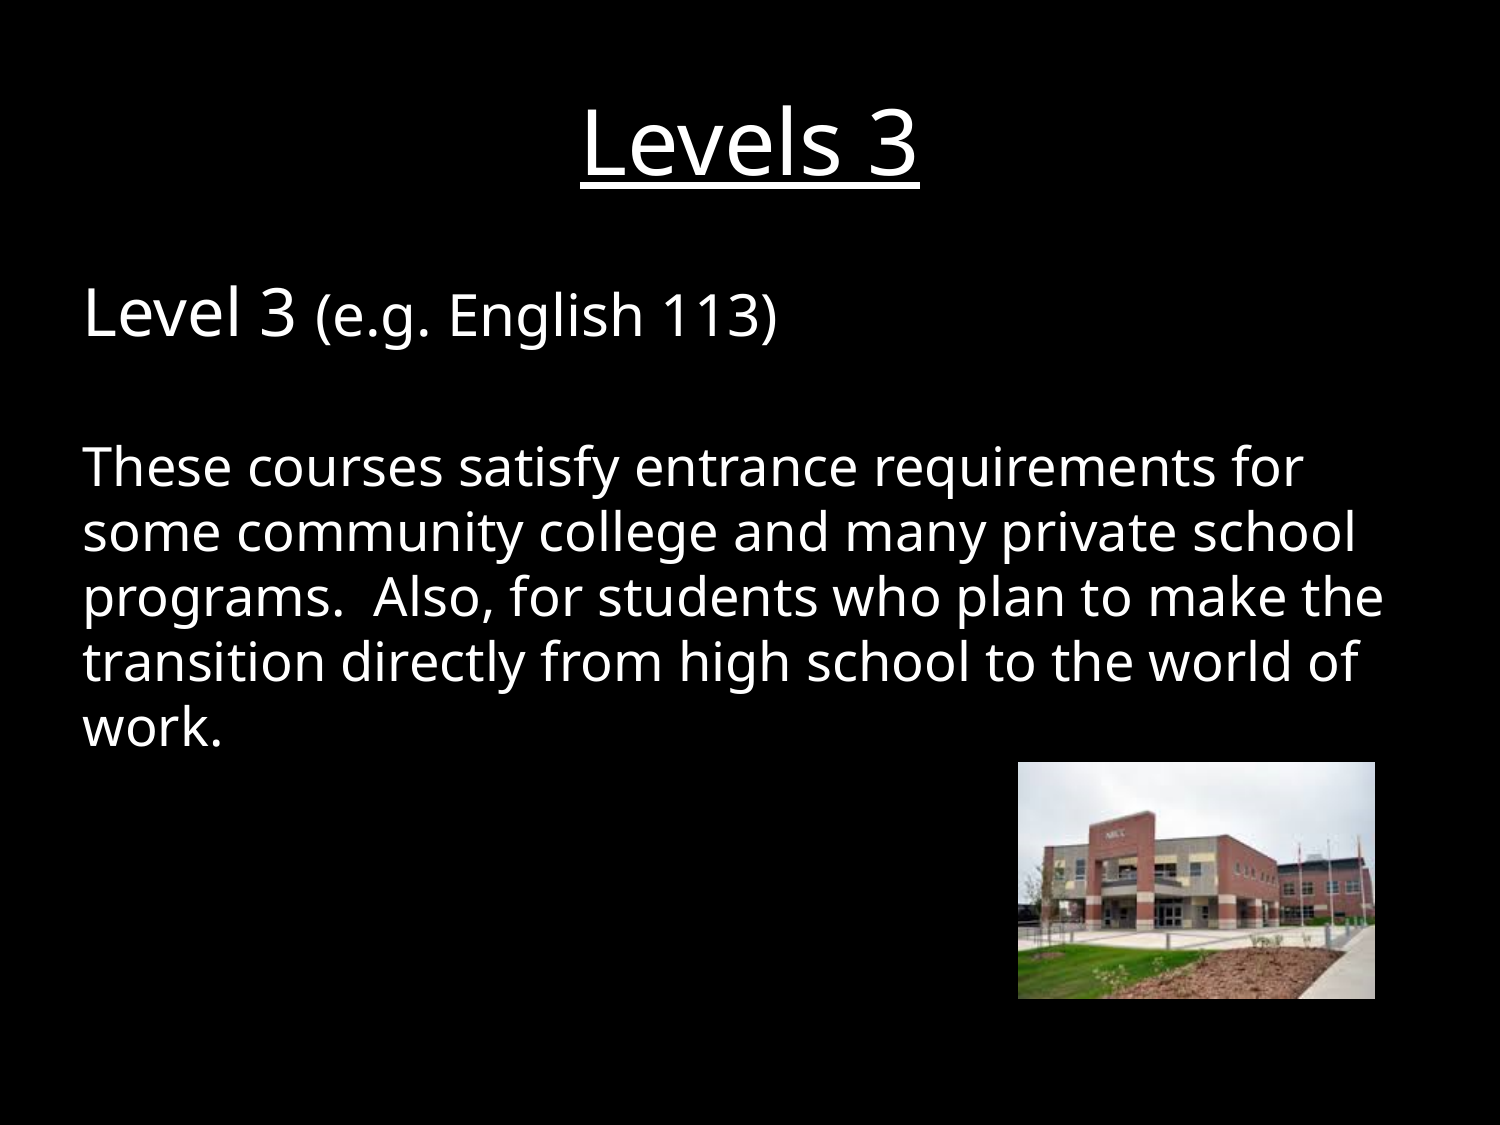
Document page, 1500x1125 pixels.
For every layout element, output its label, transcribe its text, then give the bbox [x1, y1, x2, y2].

picture [1018, 762, 1376, 999]
title Levels 3 [74, 44, 1426, 234]
list Level 3 (e.g. English 113) These courses satisfy entrance requirements for some community college and many private school programs. Also, for students who plan to make the transition directly from high school to the world of work. [74, 261, 1426, 1006]
